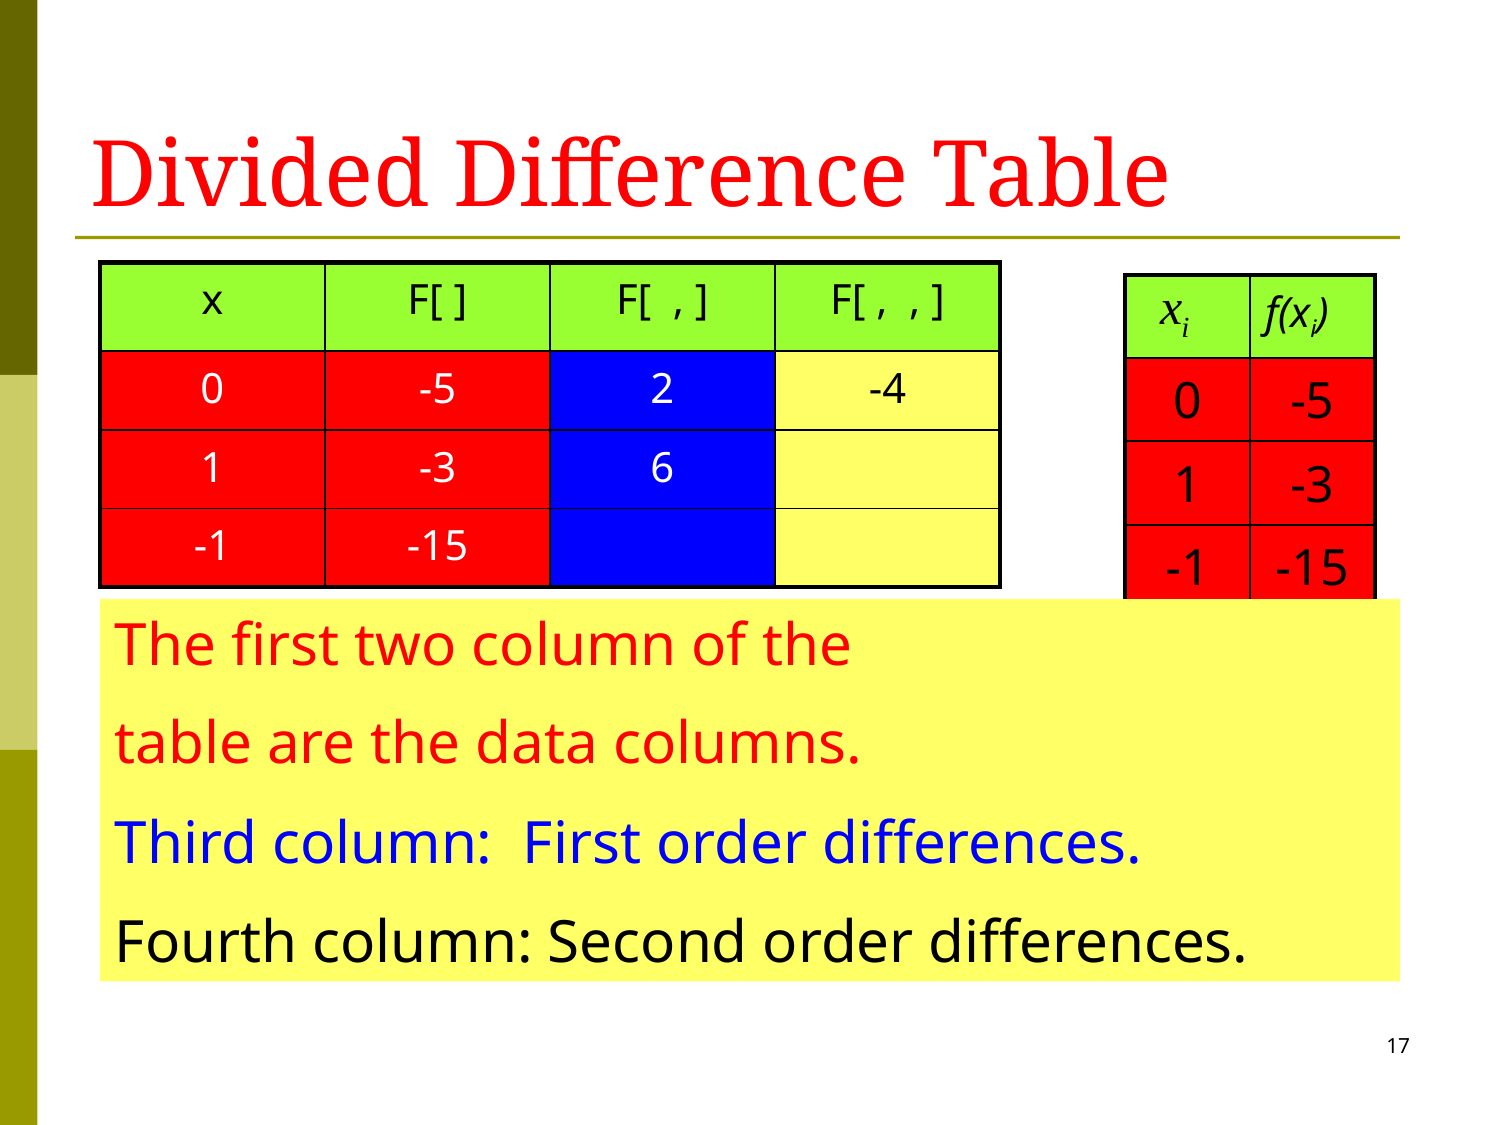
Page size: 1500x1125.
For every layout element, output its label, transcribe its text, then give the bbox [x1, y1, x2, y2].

table_header f(xi) [1251, 277, 1373, 357]
slide_number 17 [1074, 1024, 1426, 1101]
title Divided Difference Table [75, 45, 1425, 233]
table_cell 1 [102, 431, 324, 508]
table_cell -3 [1251, 442, 1373, 524]
table_cell [776, 431, 998, 508]
table_cell -4 [776, 352, 998, 429]
table_cell -15 [1251, 526, 1373, 599]
table_cell -3 [326, 431, 549, 508]
table_cell [776, 509, 998, 585]
table_cell 2 [551, 352, 774, 429]
picture [1149, 274, 1201, 351]
table_header F[ , , ] [776, 265, 998, 350]
table_cell 0 [102, 352, 324, 429]
table_cell 6 [551, 431, 774, 508]
table_header F[ ] [326, 265, 549, 350]
table_cell [551, 509, 774, 585]
text_box The first two column of the table are the data columns. Third column: First order differences. Fourth column: Second order differences. [99, 599, 1400, 982]
table_cell -5 [1251, 359, 1373, 440]
table_cell 0 [1127, 359, 1249, 440]
table_cell -15 [326, 509, 549, 585]
table_cell 1 [1127, 442, 1249, 524]
table_header [1202, 277, 1249, 357]
table_cell -1 [102, 509, 324, 585]
table_cell -1 [1127, 526, 1249, 599]
table_header x [102, 265, 324, 350]
table_header F[ , ] [551, 265, 774, 350]
table_cell -5 [326, 352, 549, 429]
table_header [1127, 277, 1146, 357]
list [75, 262, 1375, 1006]
